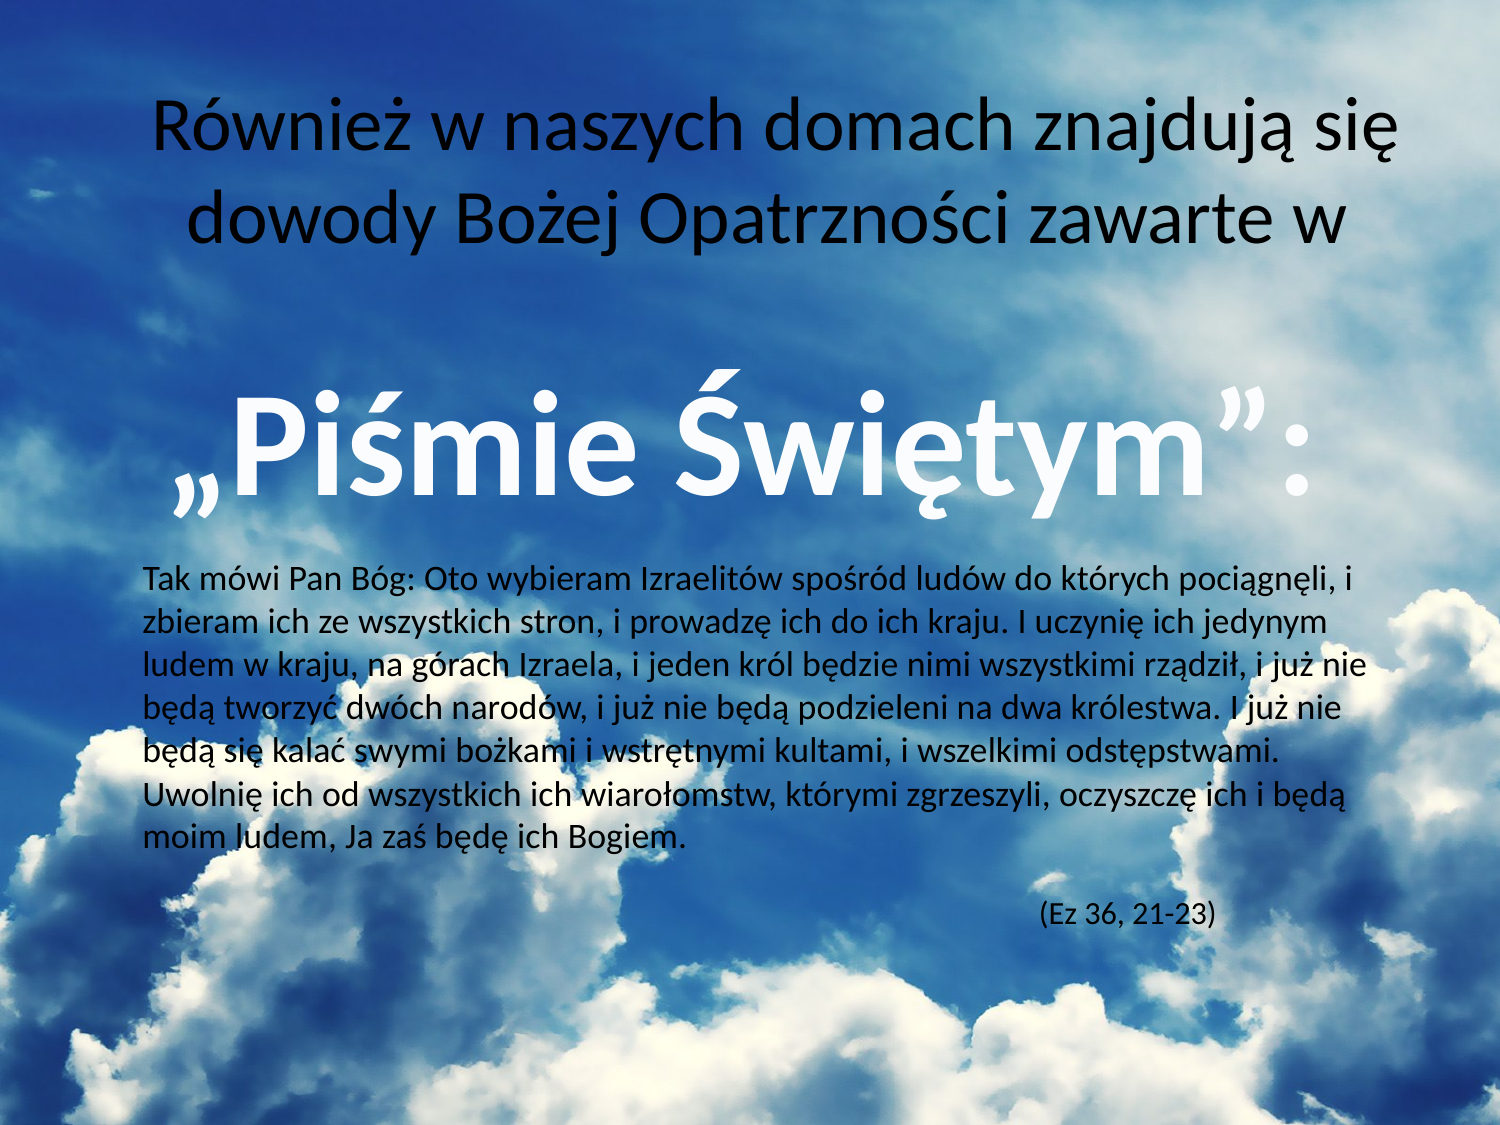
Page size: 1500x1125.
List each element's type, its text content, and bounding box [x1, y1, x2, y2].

text_box „Piśmie Świętym”: [149, 338, 1334, 533]
picture [0, 0, 1500, 1125]
list Również w naszych domach znajdują się dowody Bożej Opatrzności zawarte w Tak mówi Pan Bóg: Oto wybieram Izraelitów spośród ludów do których pociągnęli, i zbieram ich ze wszystkich stron, i prowadzę ich do ich kraju. I uczynię ich jedynym ludem w kraju, na górach Izraela, i jeden król będzie nimi wszystkimi rządził, i już nie będą tworzyć dwóch narodów, i już nie będą podzieleni na dwa królestwa. I już nie będą się kalać swymi bożkami i wstrętnymi kultami, i wszelkimi odstępstwami. Uwolnię ich od wszystkich ich wiarołomstw, którymi zgrzeszyli, oczyszczę ich i będą moim ludem, Ja zaś będę ich Bogiem. (Ez 36, 21-23) [75, 66, 1425, 1005]
